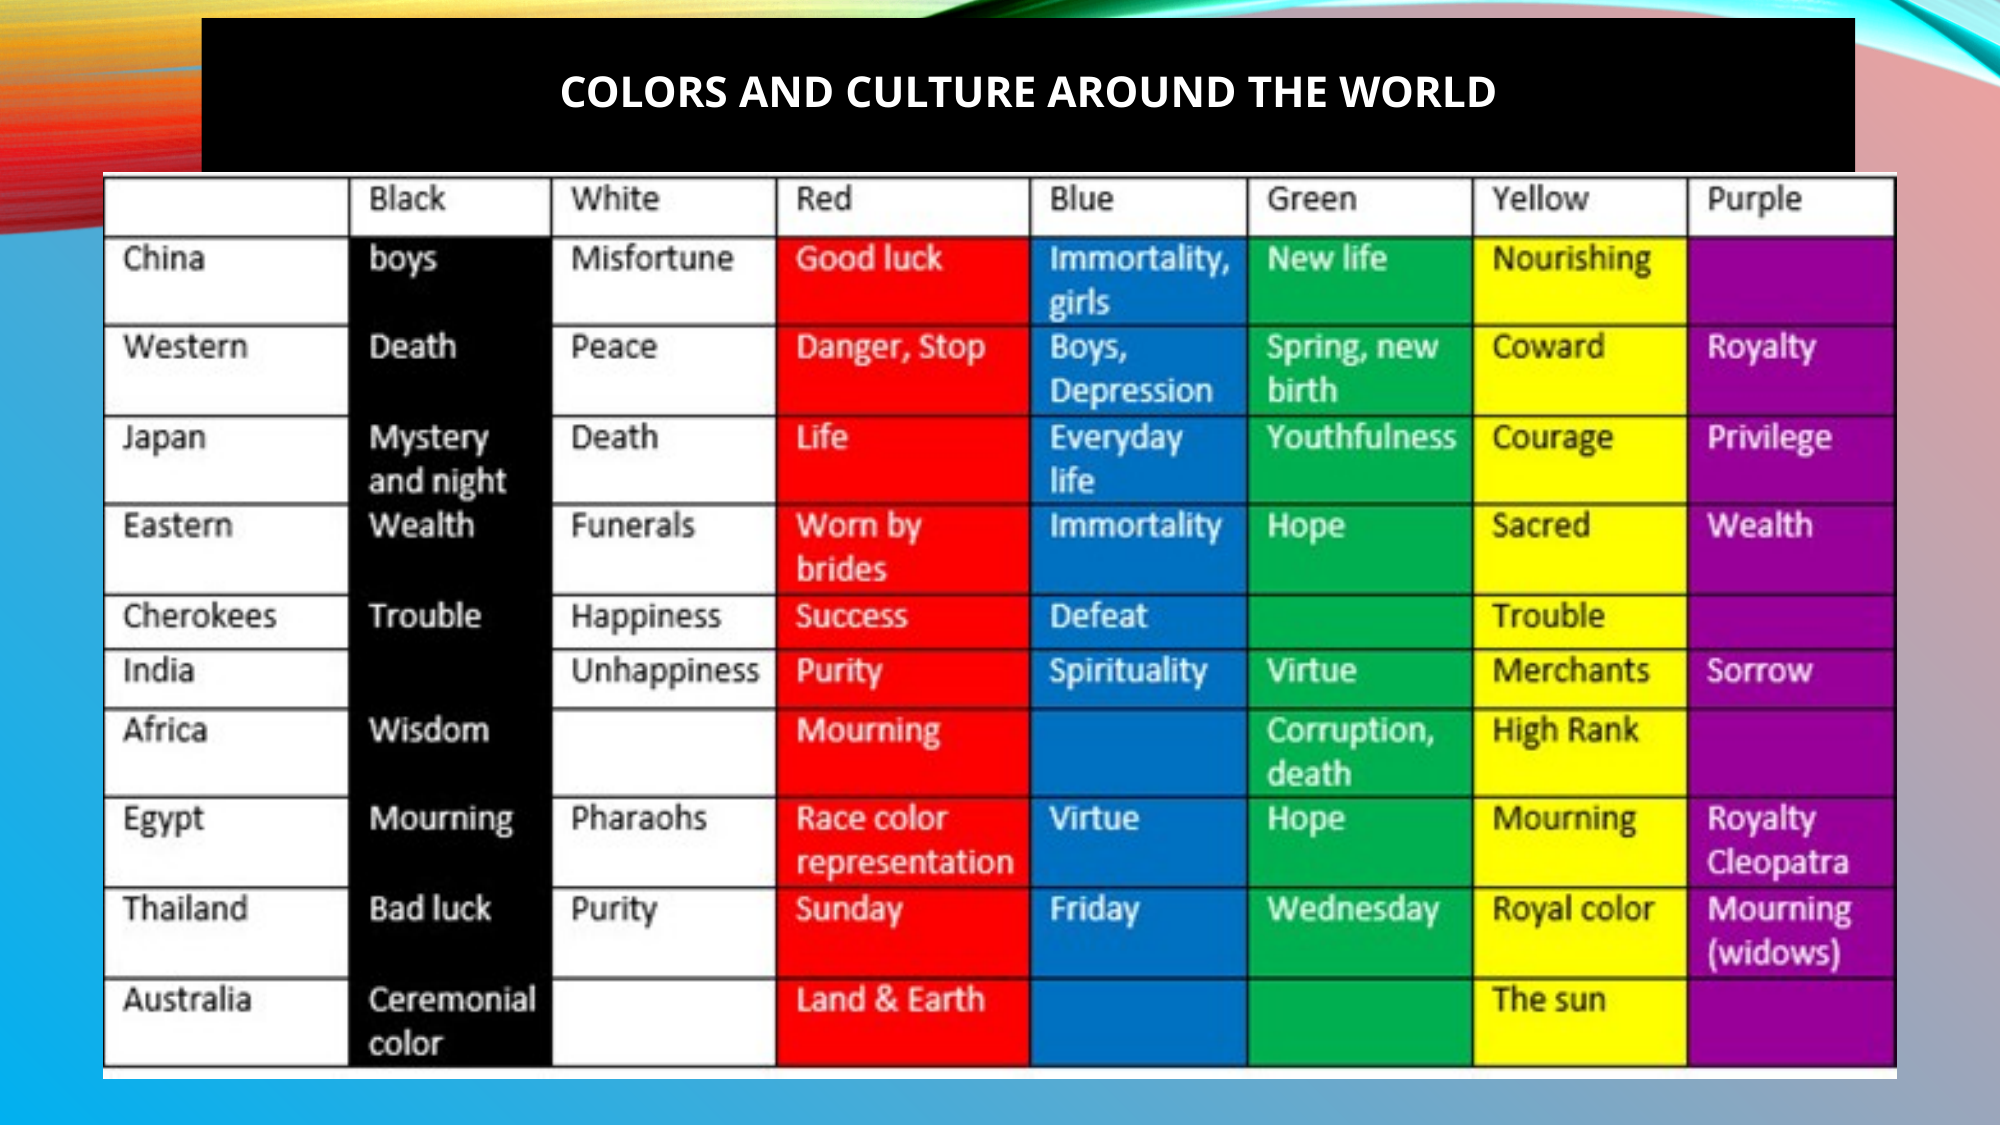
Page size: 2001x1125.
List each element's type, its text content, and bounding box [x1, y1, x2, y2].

title Colors and Culture around the world [201, 18, 1856, 172]
picture [0, 0, 2000, 1079]
